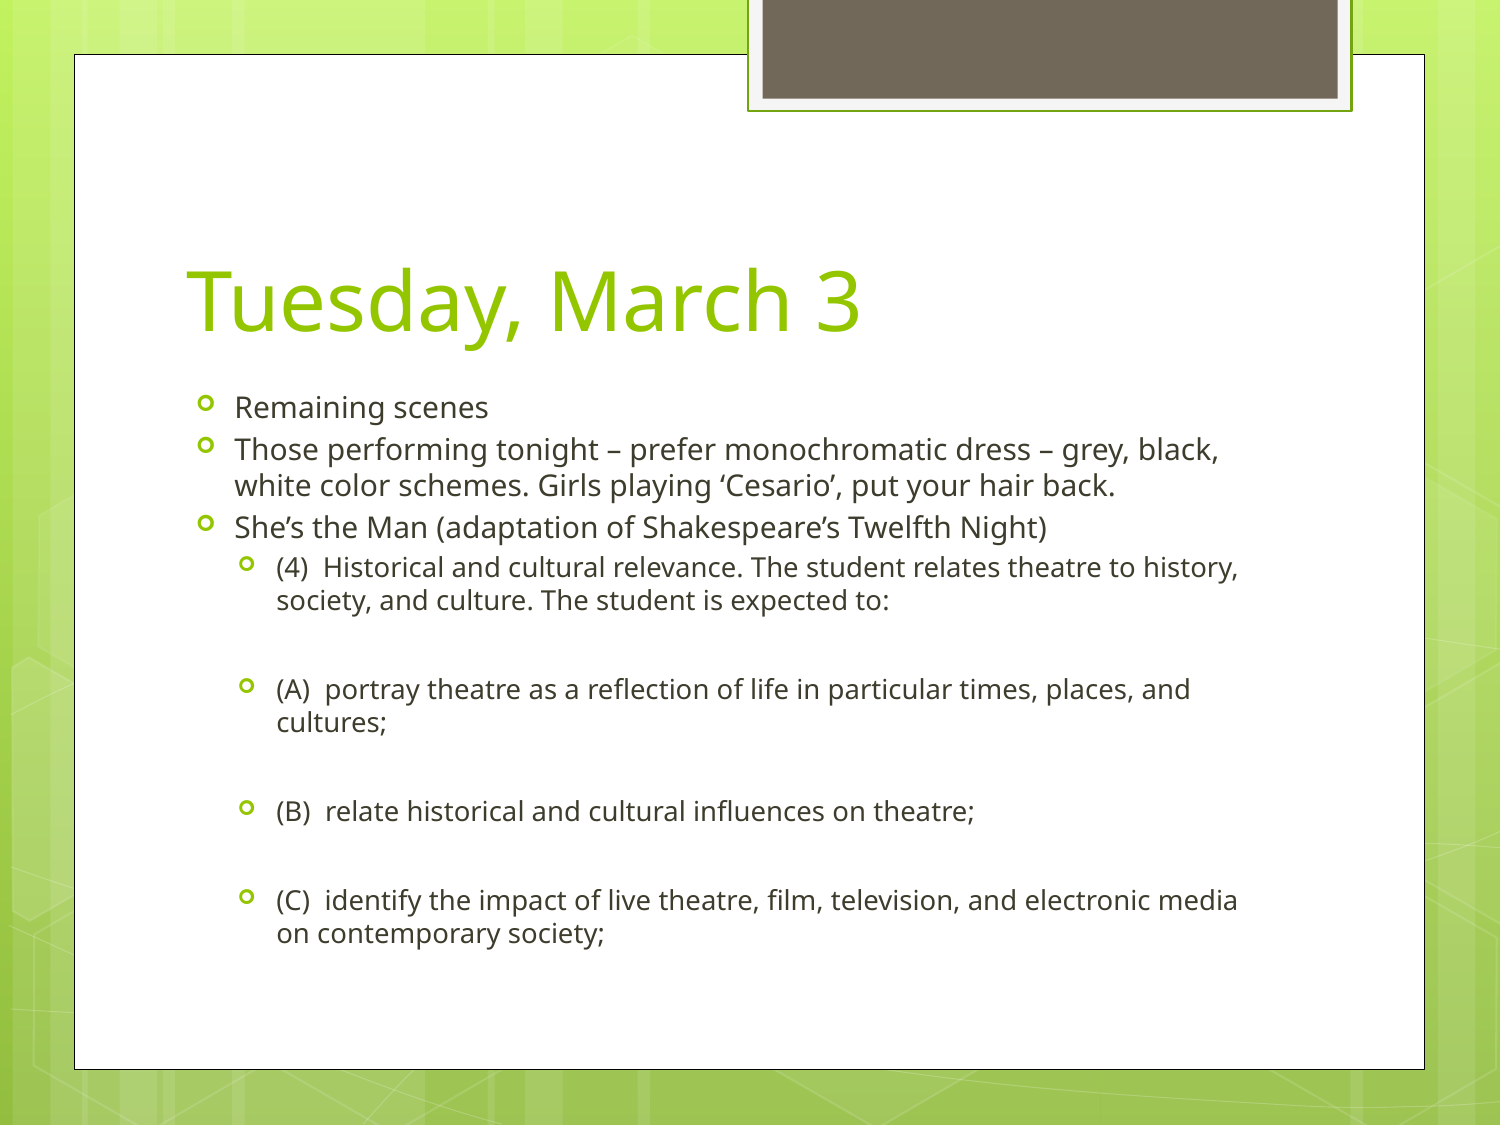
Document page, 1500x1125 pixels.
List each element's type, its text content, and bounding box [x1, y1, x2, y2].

title Tuesday, March 3 [171, 168, 1324, 357]
list Remaining scenes Those performing tonight – prefer monochromatic dress – grey, black, white color schemes. Girls playing ‘Cesario’, put your hair back. She’s the Man (adaptation of Shakespeare’s Twelfth Night) (4) Historical and cultural relevance. The student relates theatre to history, society, and culture. The student is expected to: (A) portray theatre as a reflection of life in particular times, places, and cultures; (B) relate historical and cultural influences on theatre; (C) identify the impact of live theatre, film, television, and electronic media on contemporary society; [171, 381, 1283, 957]
